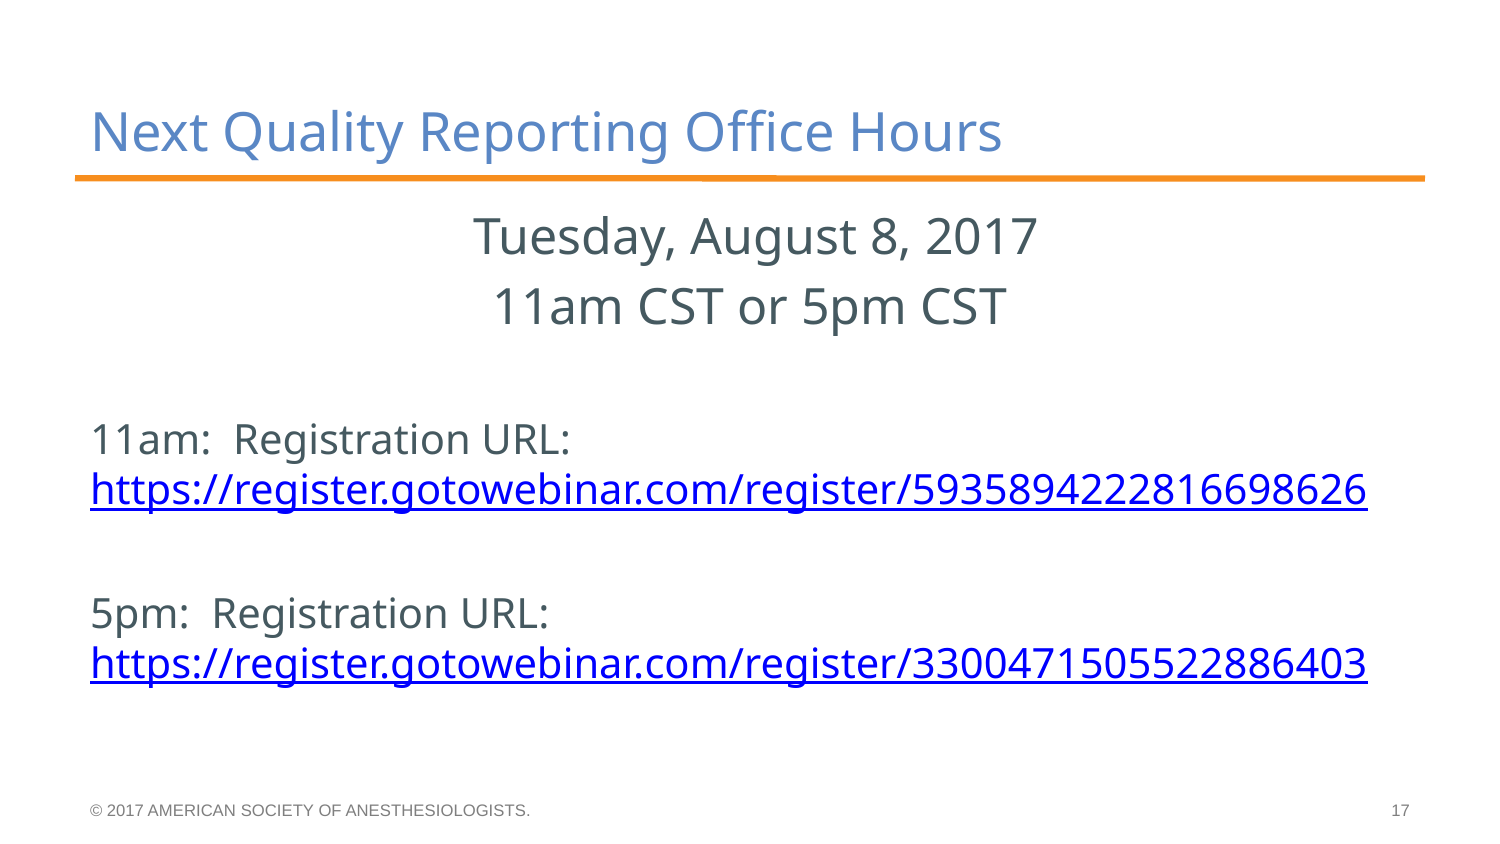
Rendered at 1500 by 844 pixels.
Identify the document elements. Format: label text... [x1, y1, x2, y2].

footer © 2017 AMERICAN SOCIETY OF ANESTHESIOLOGISTS. [75, 796, 725, 827]
title Next Quality Reporting Office Hours [75, 55, 1425, 170]
list Tuesday, August 8, 2017 11am CST or 5pm CST 11am: Registration URL: https://register.gotowebinar.com/register/5935894222816698626 5pm: Registration URL: https://register.gotowebinar.com/register/3300471505522886403 [75, 196, 1425, 754]
slide_number 17 [1074, 796, 1425, 827]
